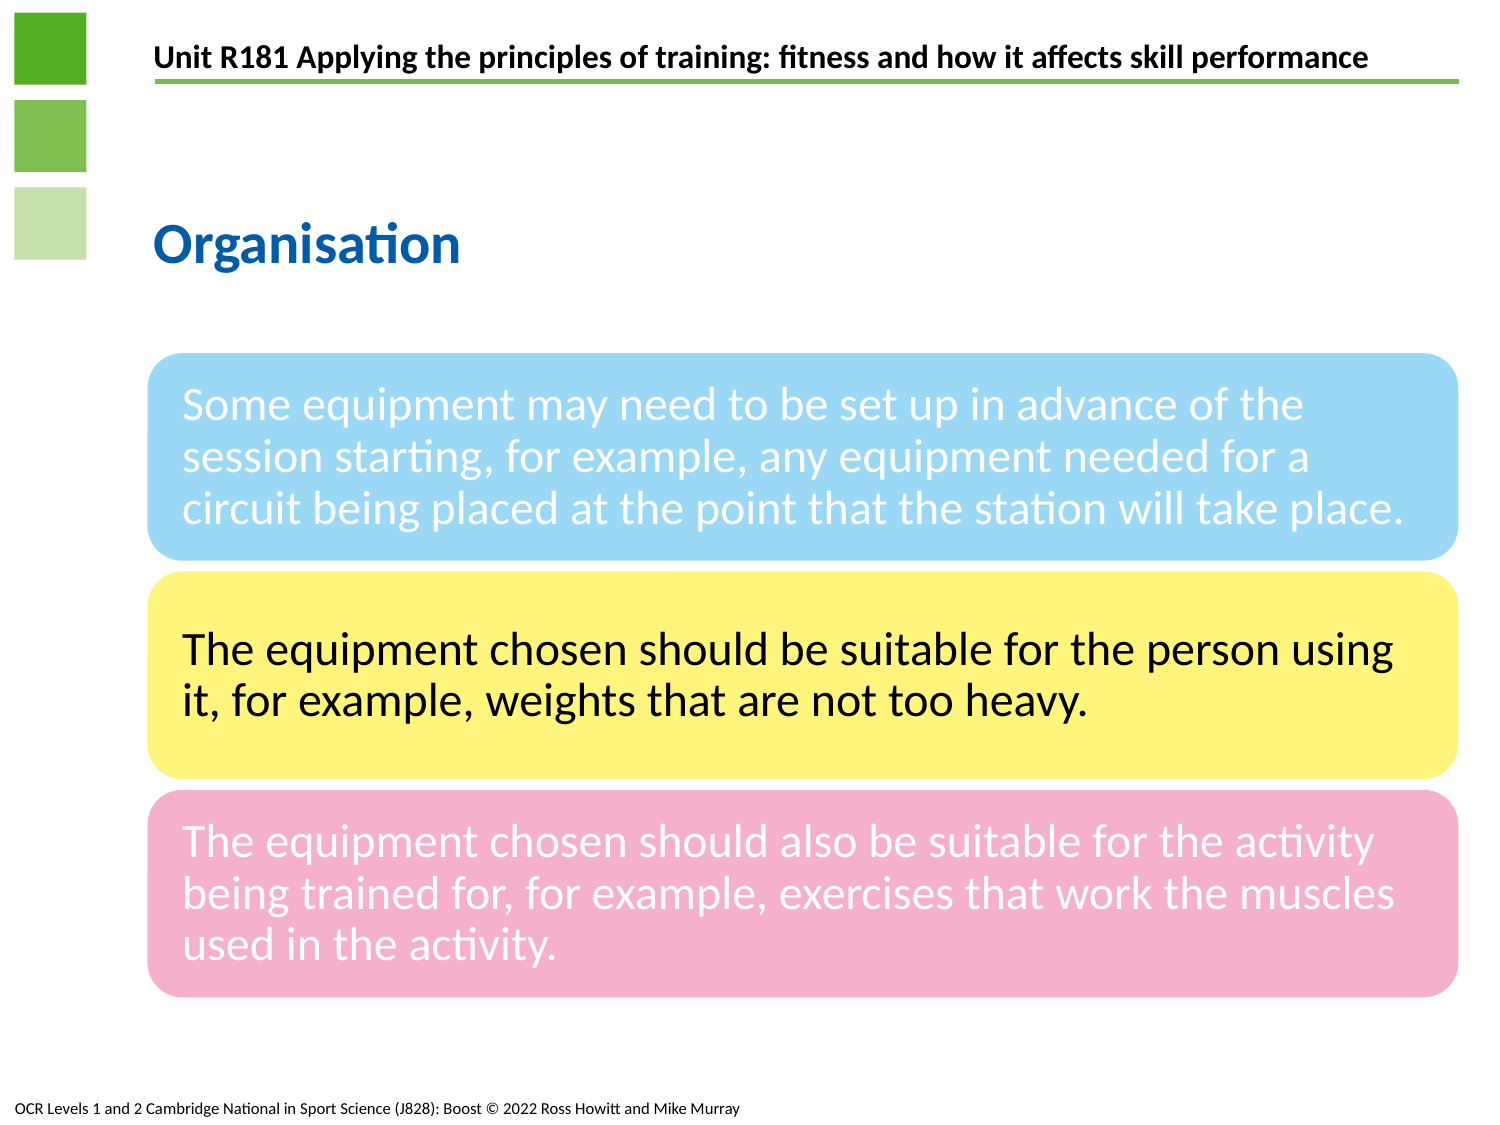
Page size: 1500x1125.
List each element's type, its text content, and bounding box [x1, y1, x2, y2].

title Organisation [138, 77, 1459, 283]
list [147, 302, 1459, 1049]
